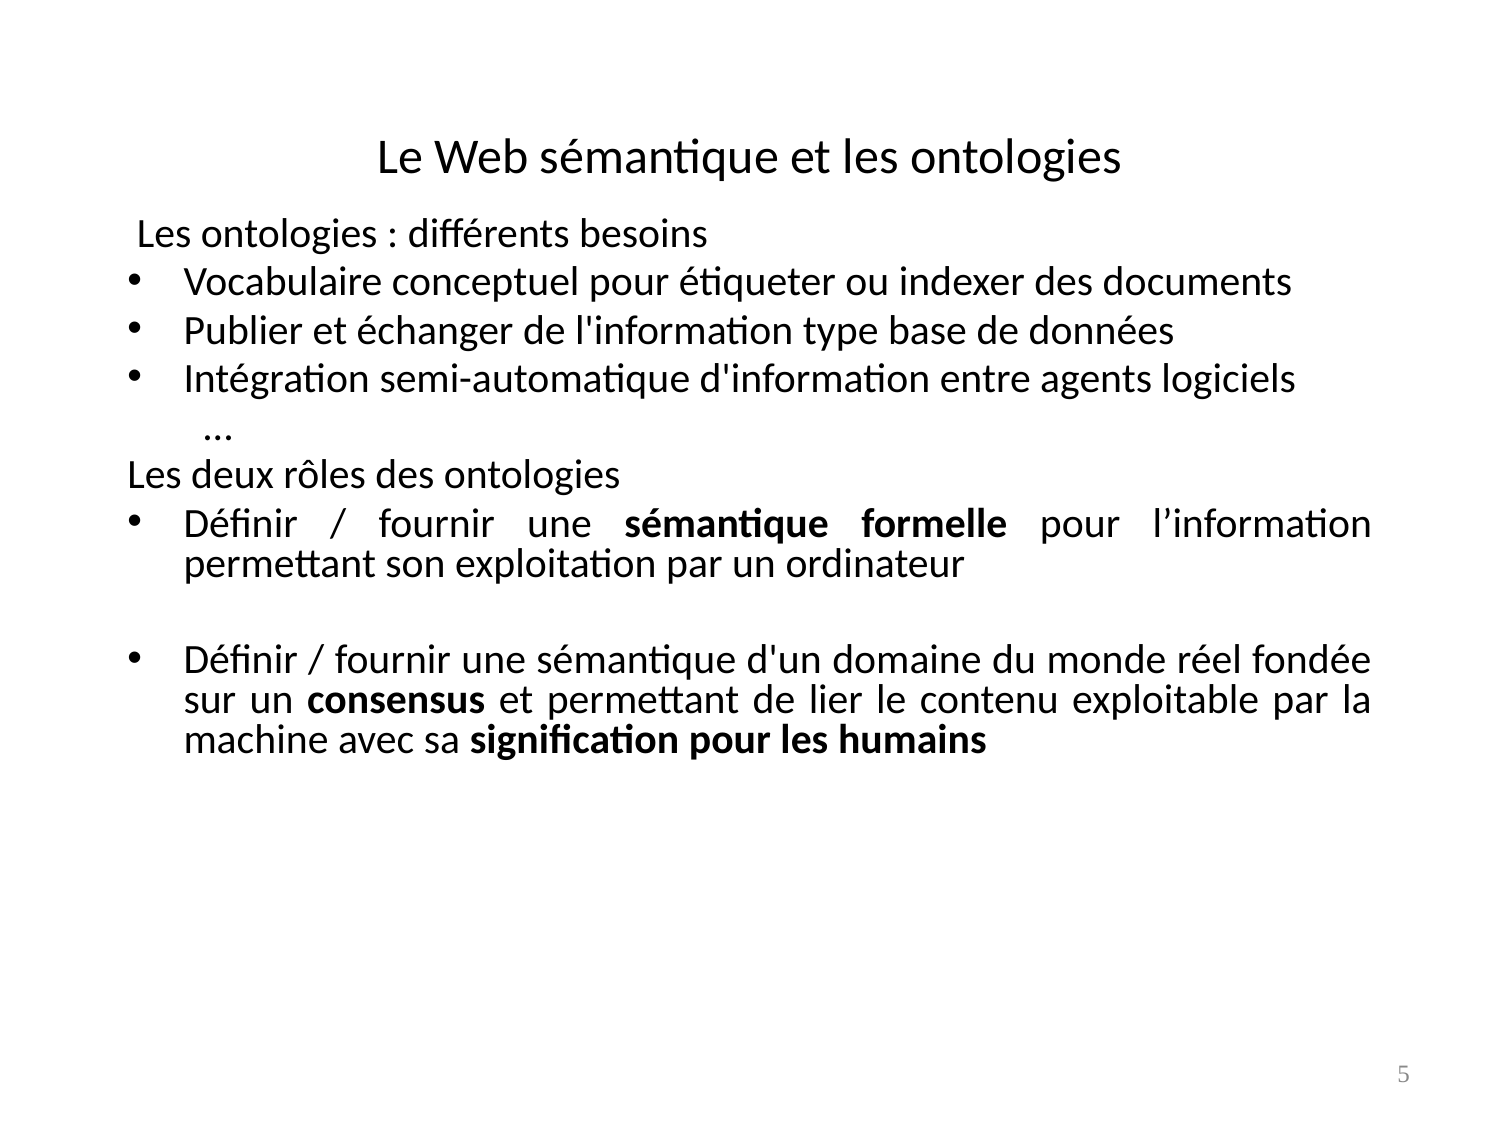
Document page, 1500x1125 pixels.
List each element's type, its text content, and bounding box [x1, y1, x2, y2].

slide_number 5 [1074, 1042, 1425, 1103]
title Le Web sémantique et les ontologies [112, 99, 1388, 208]
list Les ontologies : différents besoins Vocabulaire conceptuel pour étiqueter ou indexer des documents Publier et échanger de l'information type base de données Intégration semi-automatique d'information entre agents logiciels ... Les deux rôles des ontologies Définir / fournir une sémantique formelle pour l’information permettant son exploitation par un ordinateur Définir / fournir une sémantique d'un domaine du monde réel fondée sur un consensus et permettant de lier le contenu exploitable par la machine avec sa signification pour les humains [112, 208, 1388, 1047]
